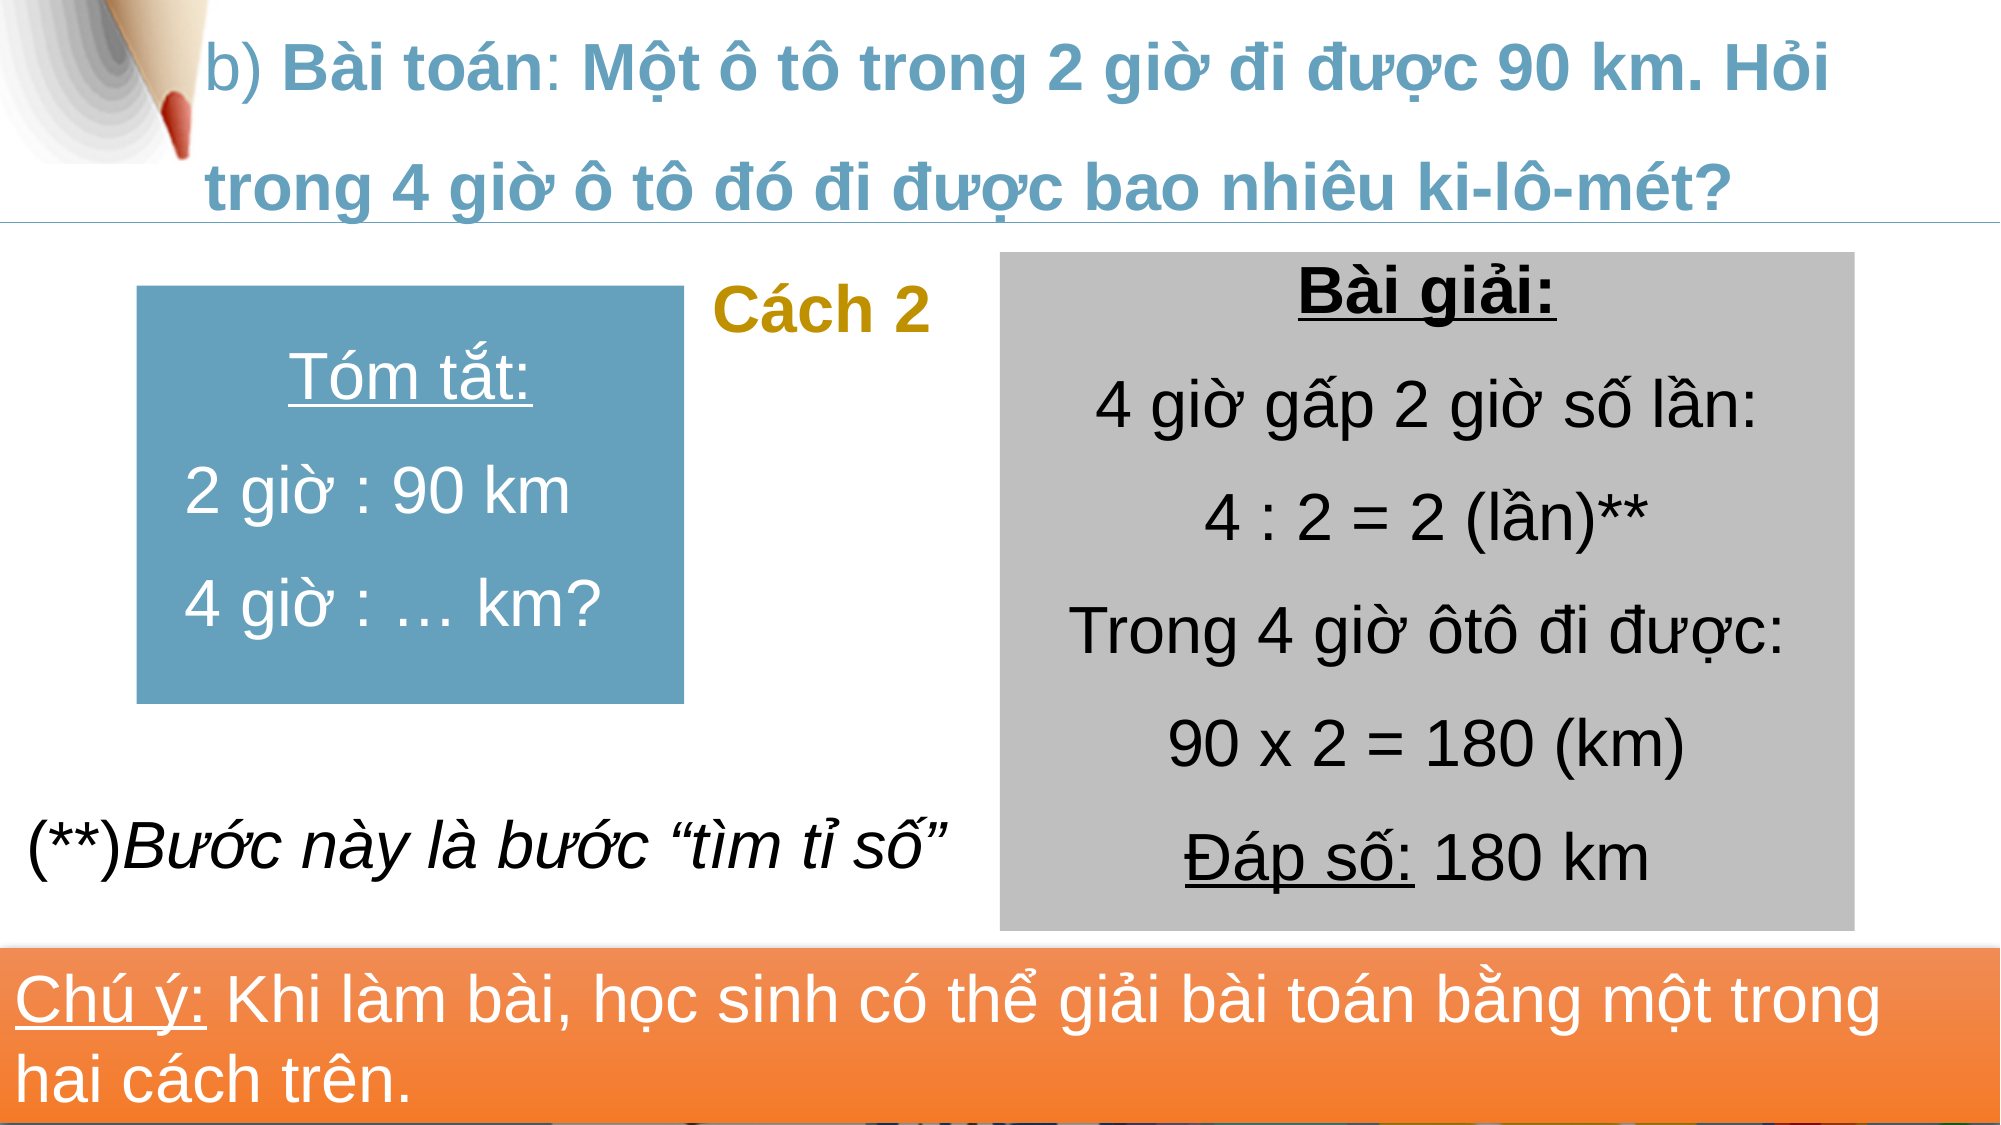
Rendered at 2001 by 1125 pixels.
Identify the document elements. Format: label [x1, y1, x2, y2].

text_box [0, 0, 2000, 1125]
